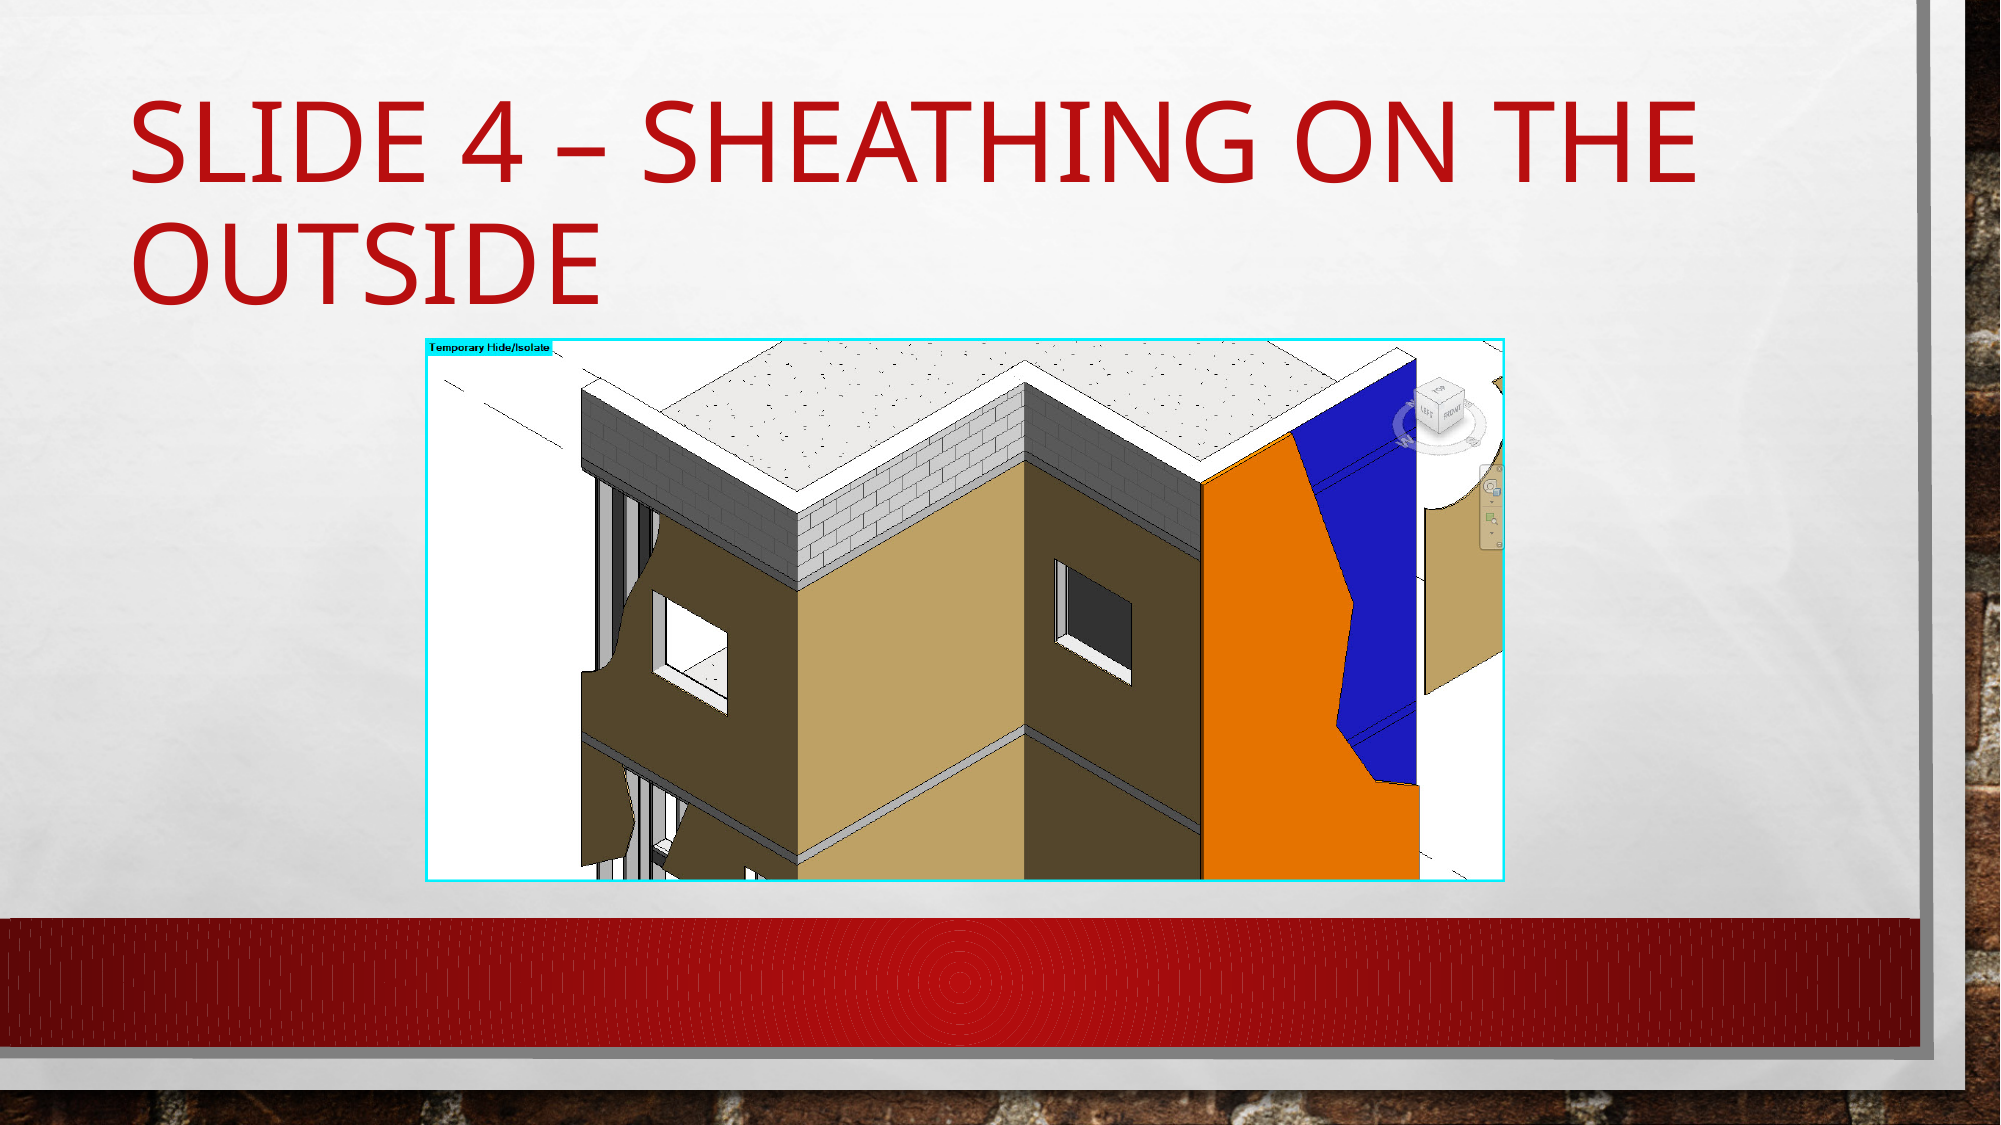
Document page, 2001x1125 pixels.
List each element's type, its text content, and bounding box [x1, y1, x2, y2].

title Slide 4 – sheathing on the outside [112, 112, 1818, 302]
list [425, 338, 1505, 883]
picture [0, 0, 2000, 1125]
